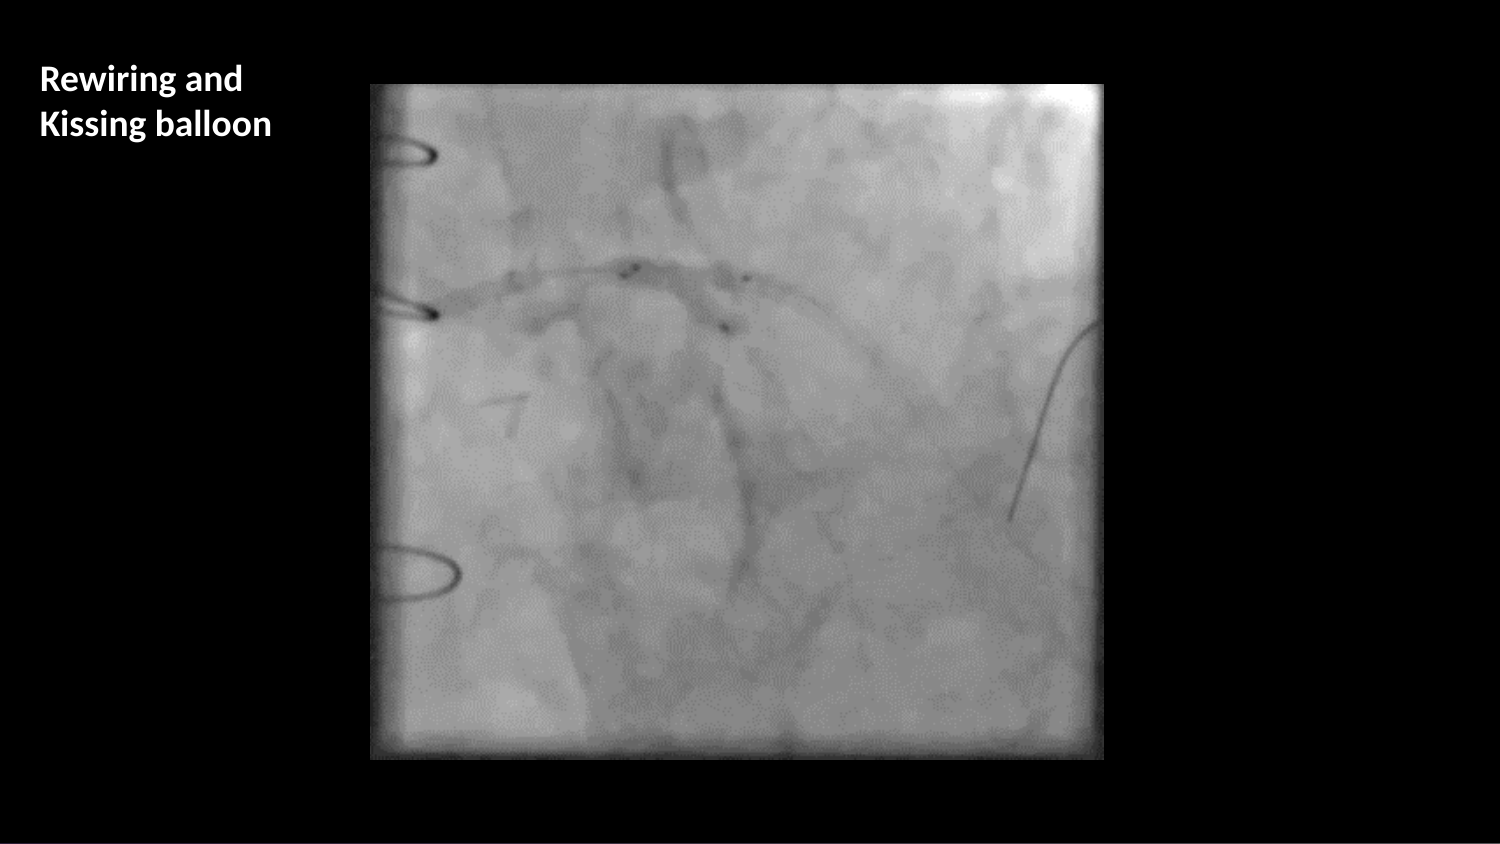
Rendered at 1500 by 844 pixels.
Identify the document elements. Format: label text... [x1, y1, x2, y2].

text_box [0, 0, 1500, 844]
text_box Rewiring and Kissing balloon [24, 46, 404, 152]
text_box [368, 83, 1105, 761]
